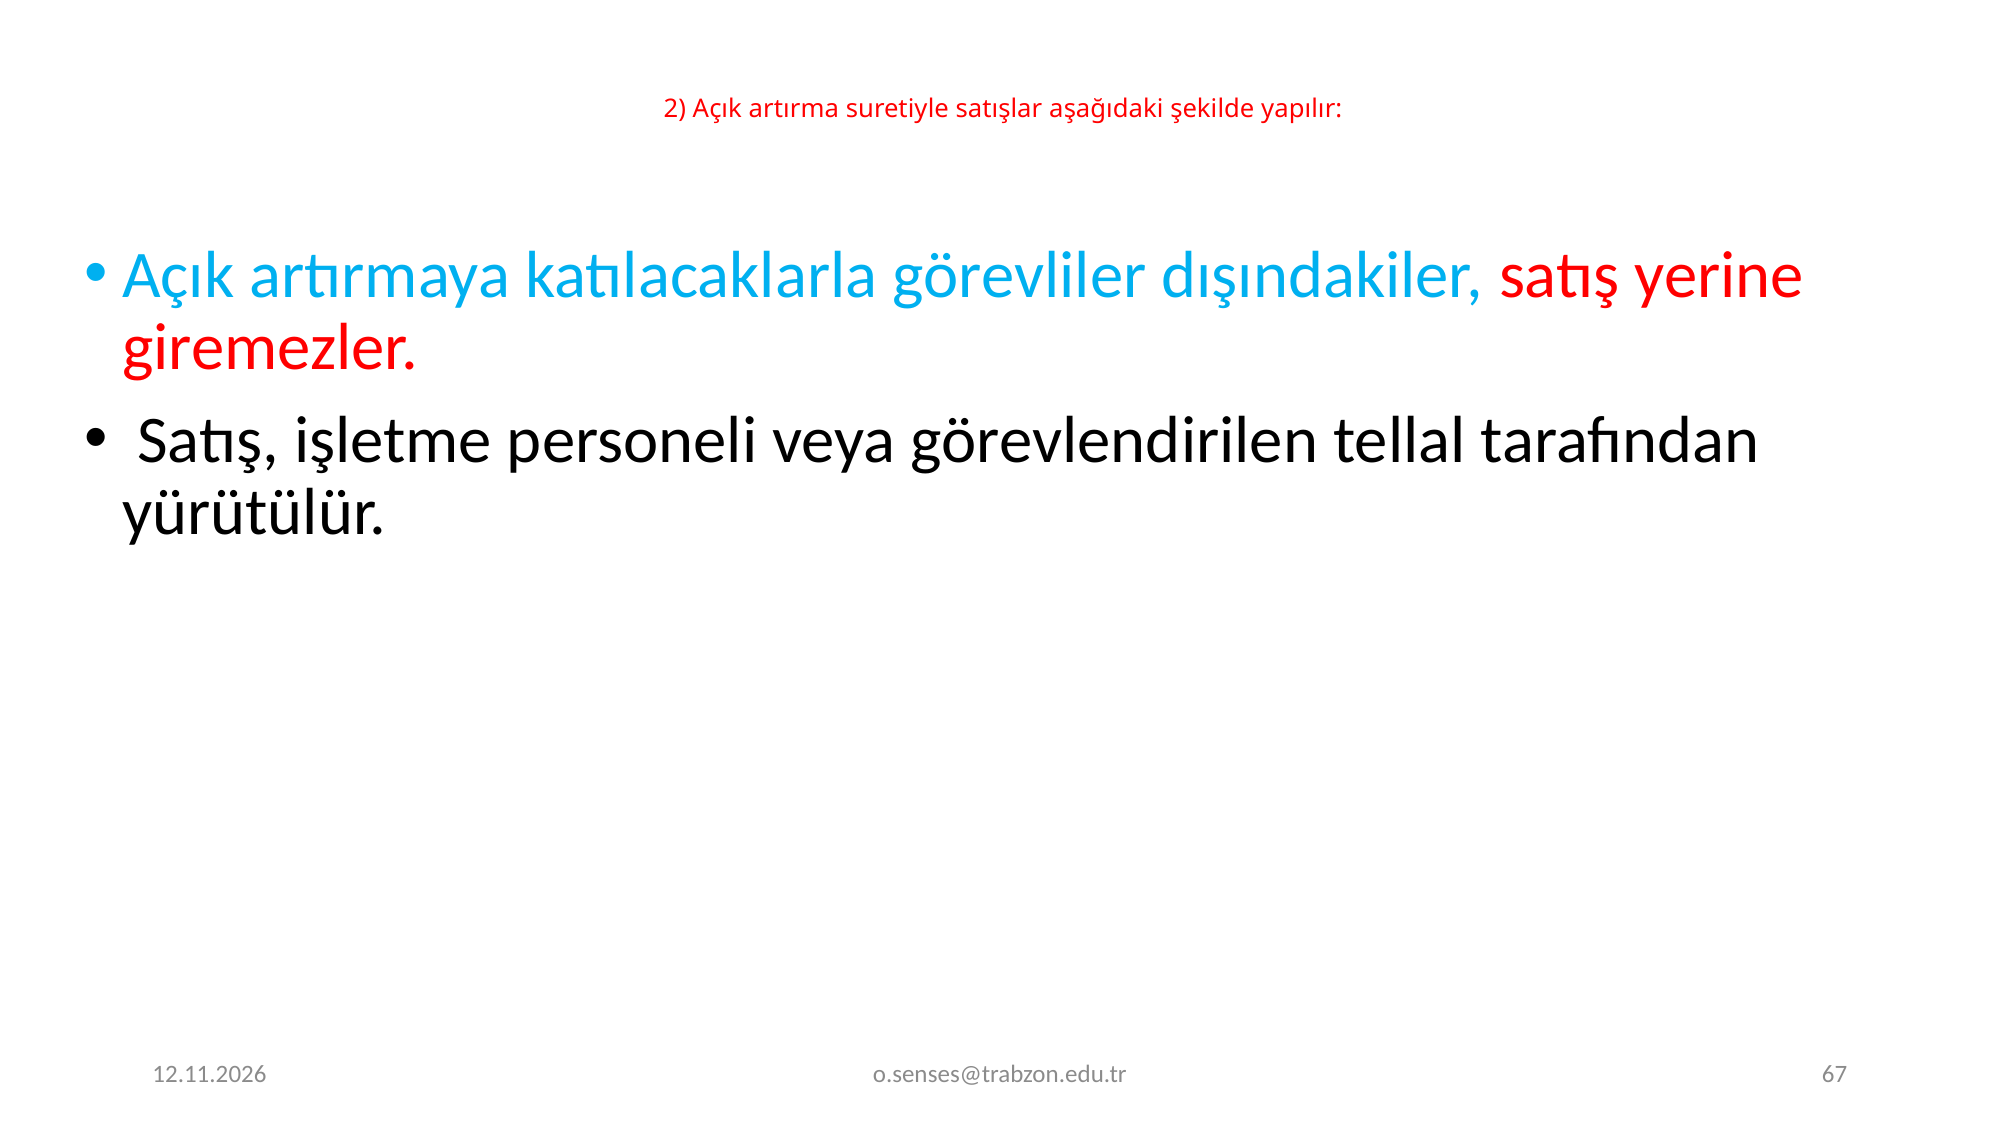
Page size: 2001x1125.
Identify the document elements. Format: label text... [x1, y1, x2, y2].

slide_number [137, 1042, 588, 1103]
slide_number 67 [1412, 1042, 1863, 1103]
title 2) Açık artırma suretiyle satışlar aşağıdaki şekilde yapılır: [35, 59, 1972, 163]
footer o.senses@trabzon.edu.tr [662, 1042, 1338, 1103]
list Açık artırmaya katılacaklarla görevliler dışındakiler, satış yerine giremezler. Satış, işletme personeli veya görevlendirilen tellal tarafından yürütülür. [69, 232, 1921, 1082]
